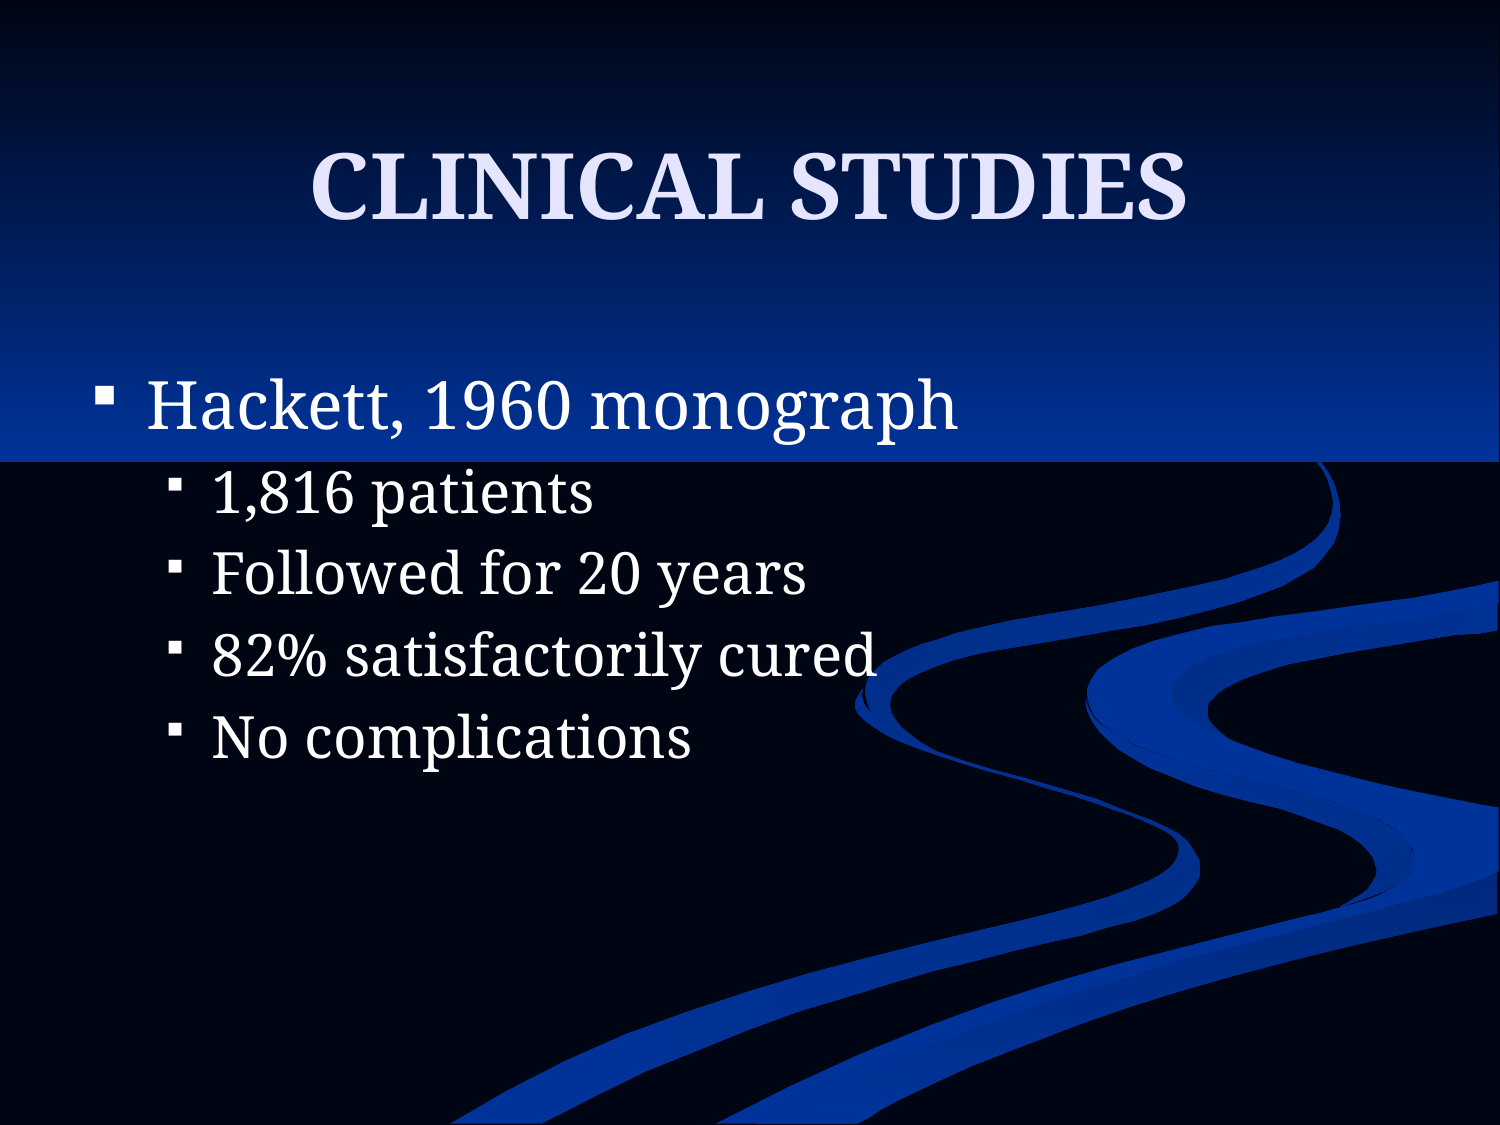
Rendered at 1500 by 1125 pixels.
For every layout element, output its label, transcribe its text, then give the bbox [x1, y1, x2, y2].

list Hackett, 1960 monograph 1,816 patients Followed for 20 years 82% satisfactorily cured No complications [75, 262, 1425, 1005]
title CLINICAL STUDIES [75, 132, 1425, 233]
